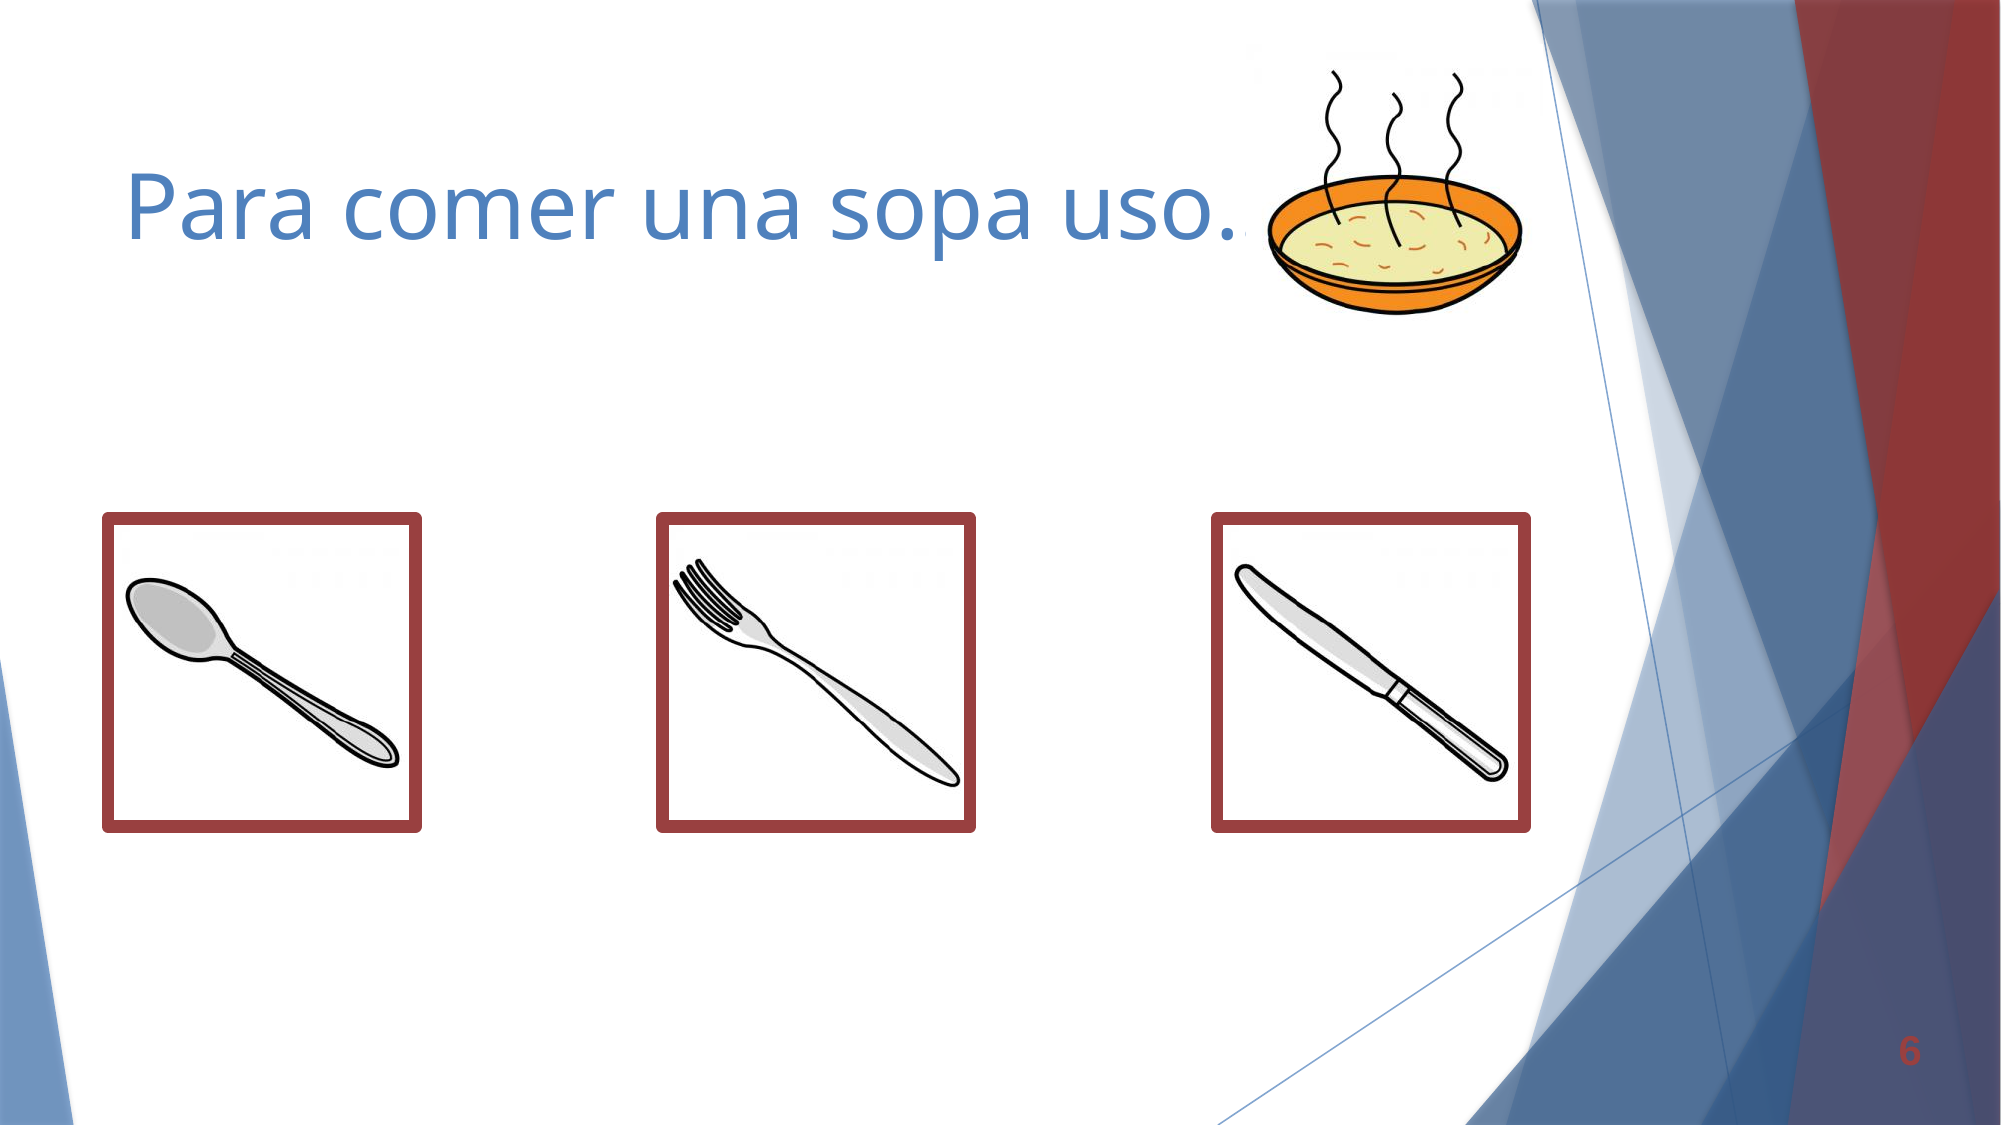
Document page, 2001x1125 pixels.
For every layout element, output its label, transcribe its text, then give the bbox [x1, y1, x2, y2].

picture [1246, 43, 1543, 340]
picture [667, 524, 965, 821]
picture [1222, 524, 1519, 821]
title Para comer una sopa uso… [108, 140, 1241, 277]
footer 6 [1868, 1018, 1953, 1079]
picture [113, 524, 410, 821]
